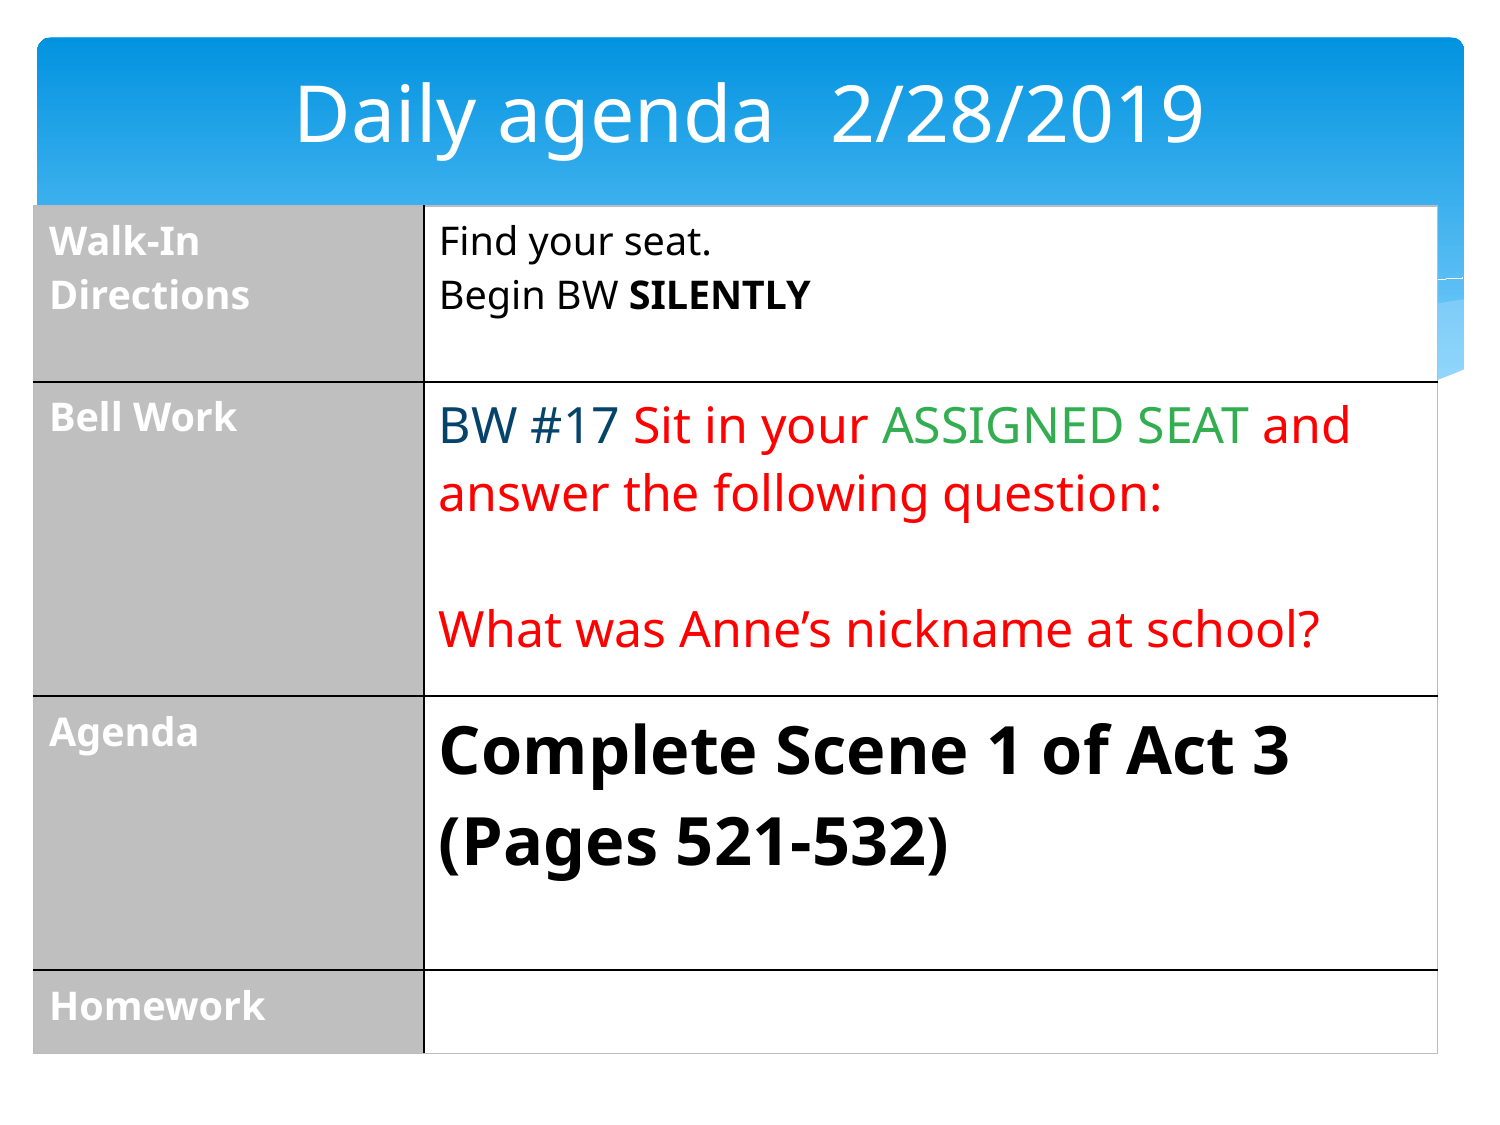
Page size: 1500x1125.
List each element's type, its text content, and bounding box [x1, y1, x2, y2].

table_cell Agenda [35, 697, 423, 969]
table_cell Bell Work [35, 383, 423, 695]
table_cell [425, 971, 1437, 1053]
table_cell Homework [35, 971, 423, 1053]
table_cell Complete Scene 1 of Act 3 (Pages 521-532) [425, 697, 1437, 969]
table_header Walk-In Directions [35, 207, 423, 381]
table_cell BW #17 Sit in your ASSIGNED SEAT and answer the following question: What was Anne’s nickname at school? [425, 383, 1437, 695]
title Daily agenda 2/28/2019 [75, 55, 1425, 205]
table_header Find your seat. Begin BW SILENTLY [425, 207, 1437, 381]
